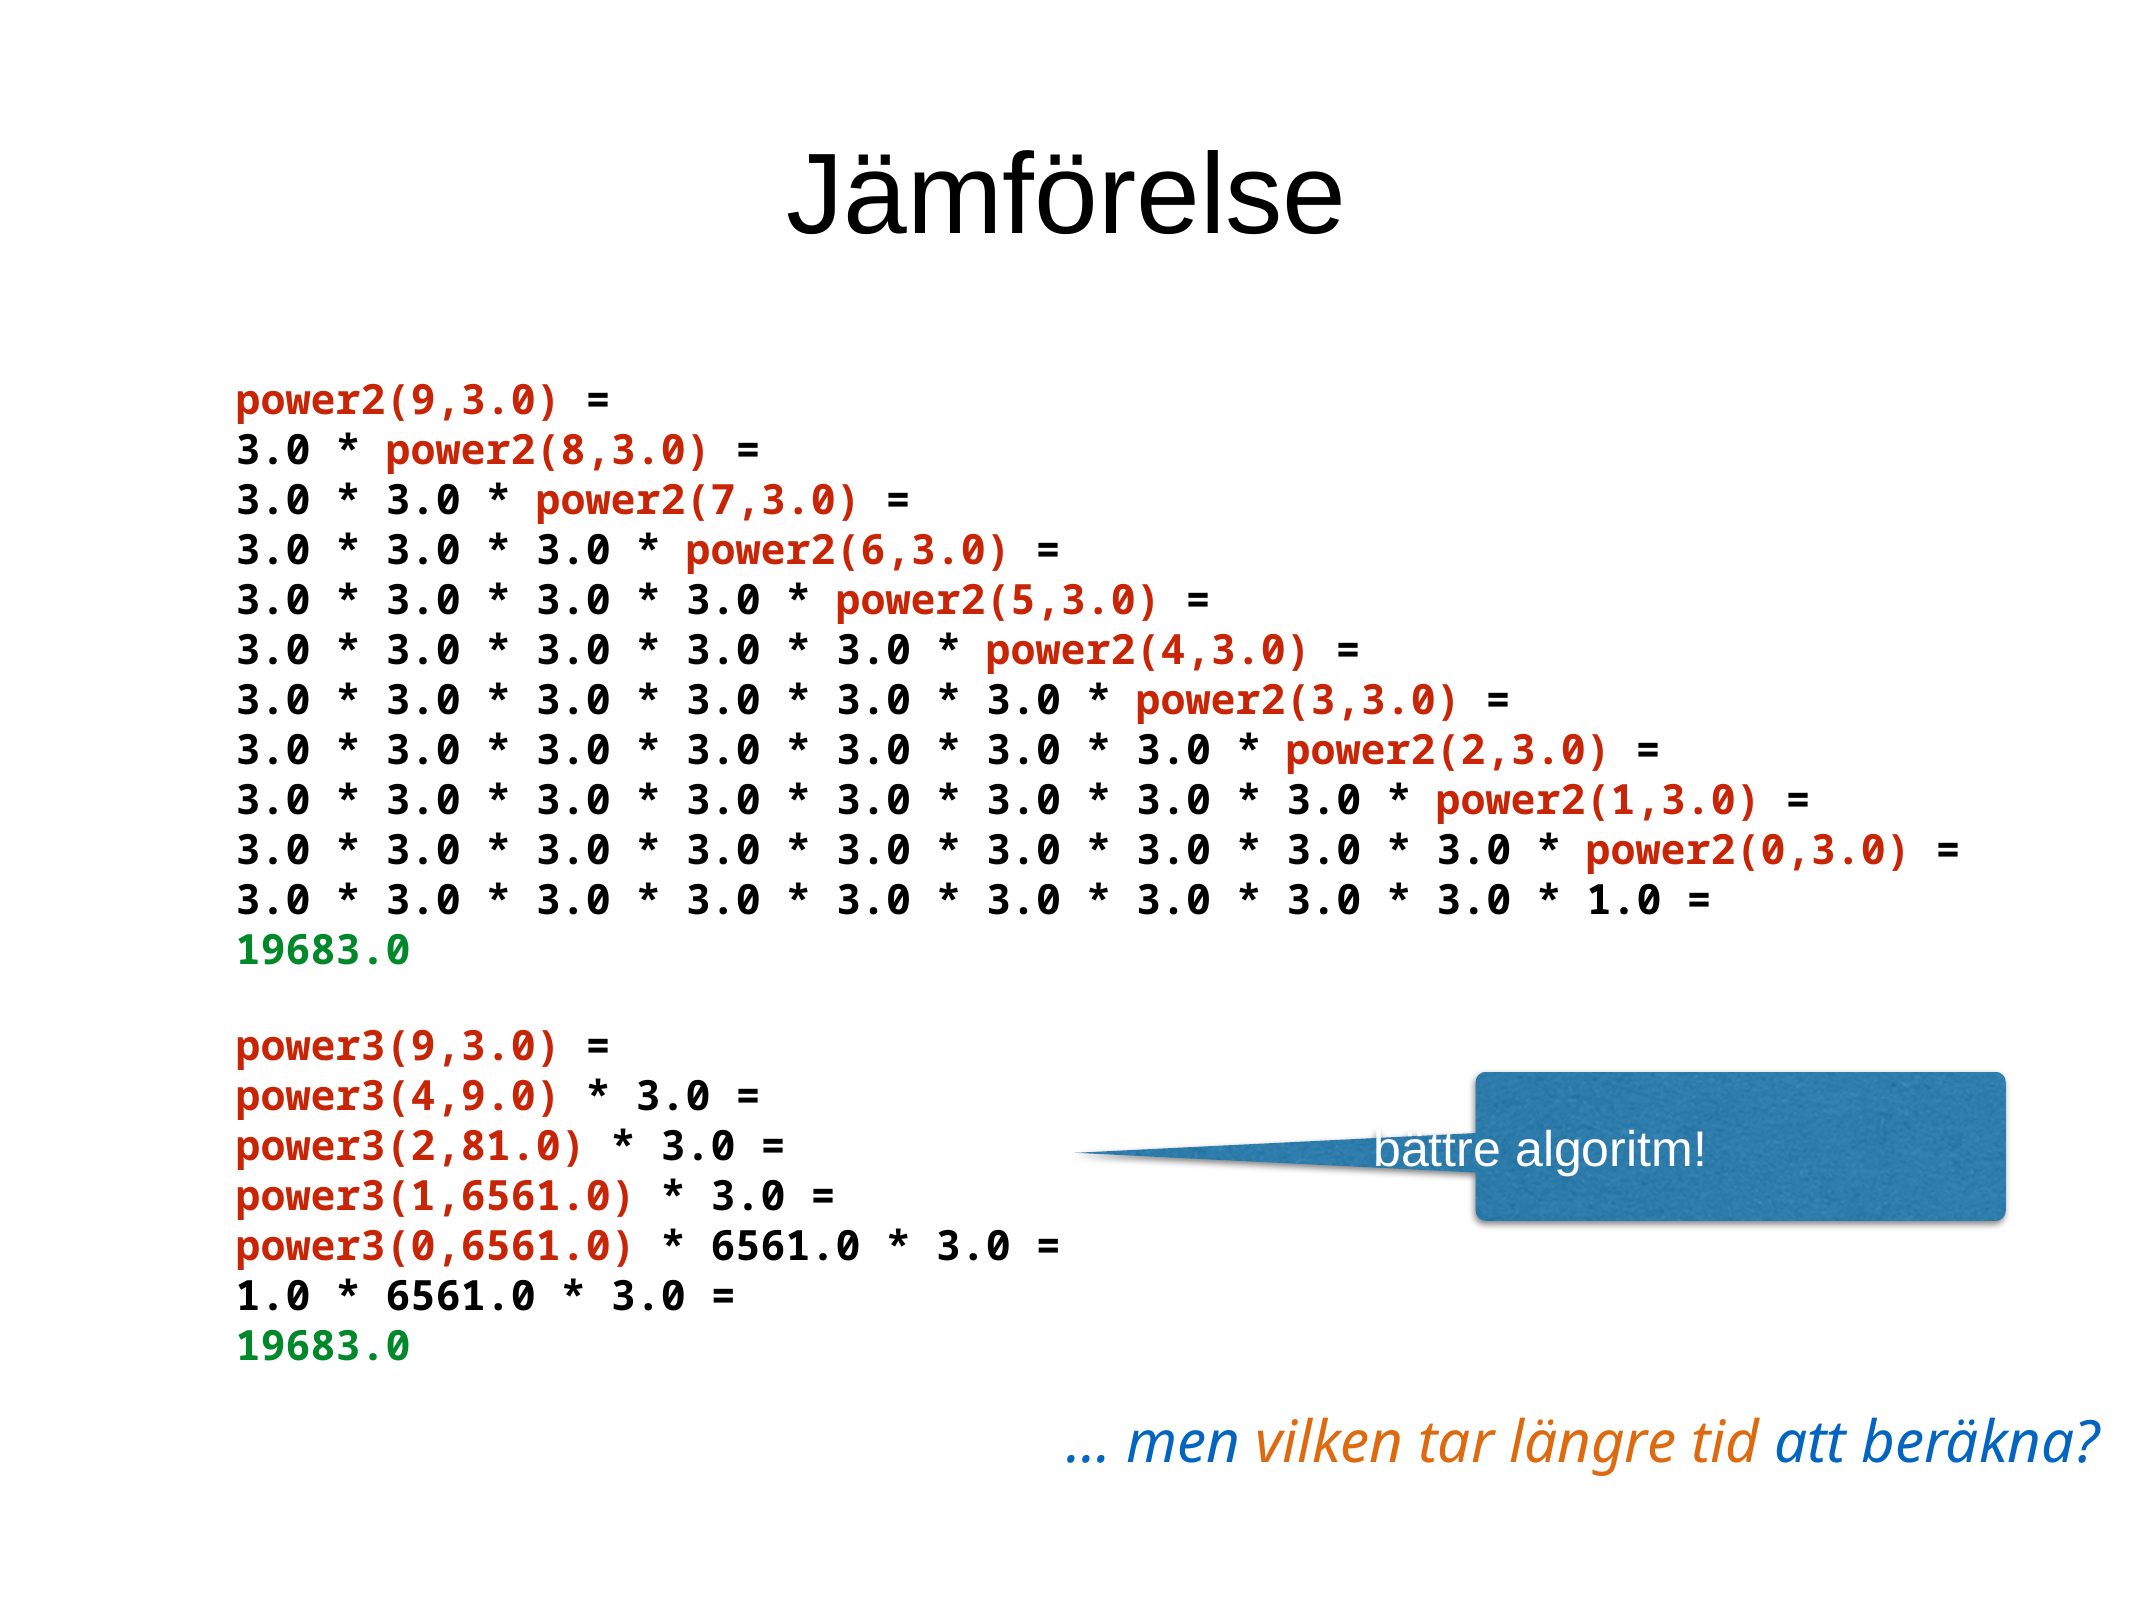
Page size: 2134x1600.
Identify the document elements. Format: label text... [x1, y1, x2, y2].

text_box power2(9,3.0) = 3.0 * power2(8,3.0) = 3.0 * 3.0 * power2(7,3.0) = 3.0 * 3.0 * 3.0 * power2(6,3.0) = 3.0 * 3.0 * 3.0 * 3.0 * power2(5,3.0) = 3.0 * 3.0 * 3.0 * 3.0 * 3.0 * power2(4,3.0) = 3.0 * 3.0 * 3.0 * 3.0 * 3.0 * 3.0 * power2(3,3.0) = 3.0 * 3.0 * 3.0 * 3.0 * 3.0 * 3.0 * 3.0 * power2(2,3.0) = 3.0 * 3.0 * 3.0 * 3.0 * 3.0 * 3.0 * 3.0 * 3.0 * power2(1,3.0) = 3.0 * 3.0 * 3.0 * 3.0 * 3.0 * 3.0 * 3.0 * 3.0 * 3.0 * power2(0,3.0) = 3.0 * 3.0 * 3.0 * 3.0 * 3.0 * 3.0 * 3.0 * 3.0 * 3.0 * 1.0 = 19683.0 [235, 372, 2000, 974]
text_box … men vilken tar längre tid att beräkna? [1066, 1404, 2134, 1475]
text_box Jämförelse [10, 10, 2123, 365]
text_box power3(9,3.0) = power3(4,9.0) * 3.0 = power3(2,81.0) * 3.0 = power3(1,6561.0) * 3.0 = power3(0,6561.0) * 6561.0 * 3.0 = 1.0 * 6561.0 * 3.0 = 19683.0 [235, 1018, 2000, 1370]
text_box bättre algoritm! [1075, 1072, 2006, 1221]
